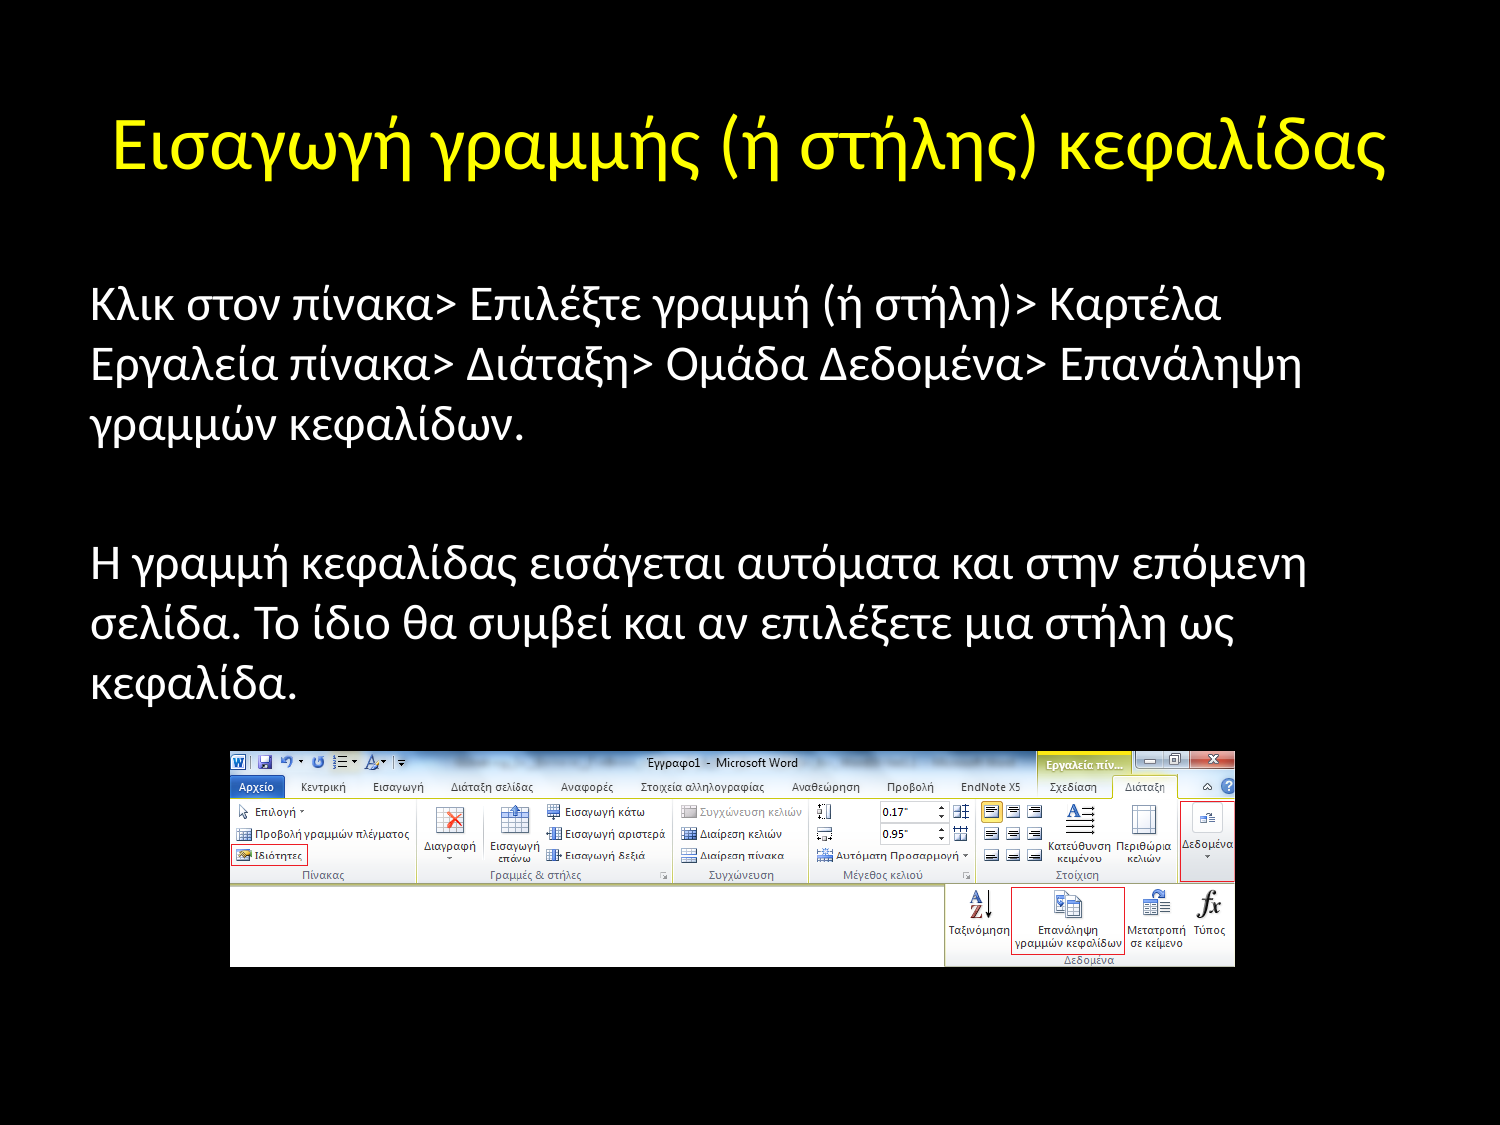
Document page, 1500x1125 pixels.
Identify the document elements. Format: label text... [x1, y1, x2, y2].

list Κλικ στον πίνακα> Επιλέξτε γραμμή (ή στήλη)> Καρτέλα Εργαλεία πίνακα> Διάταξη> Ομάδα Δεδομένα> Επανάληψη γραμμών κεφαλίδων. Η γραμμή κεφαλίδας εισάγεται αυτόματα και στην επόμενη σελίδα. Το ίδιο θα συμβεί και αν επιλέξετε μια στήλη ως κεφαλίδα. [75, 262, 1425, 1005]
picture [230, 751, 1235, 967]
title Εισαγωγή γραμμής (ή στήλης) κεφαλίδας [75, 45, 1425, 233]
